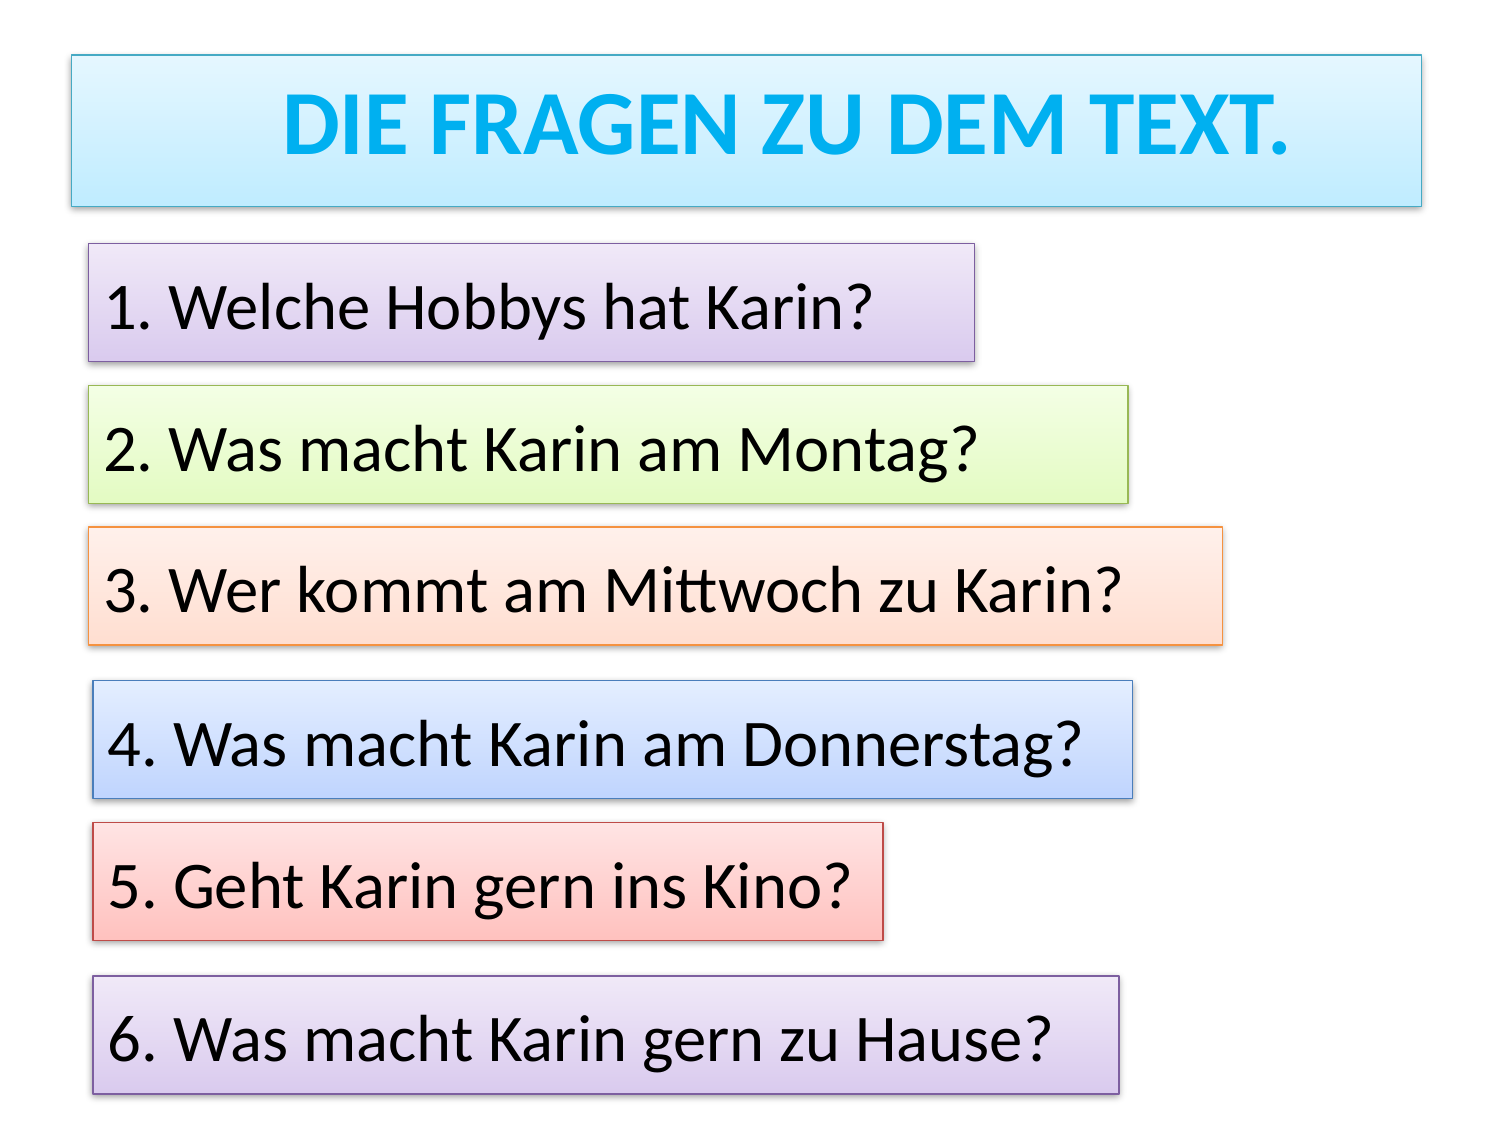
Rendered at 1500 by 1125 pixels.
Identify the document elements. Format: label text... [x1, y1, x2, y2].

text_box 4. Was macht Karin am Donnerstag? [92, 680, 1133, 799]
text_box 2. Was macht Karin am Montag? [88, 385, 1129, 504]
text_box 1. Welche Hobbys hat Karin? [88, 243, 975, 362]
text_box 3. Wer kommt am Mittwoch zu Karin? [88, 526, 1223, 646]
text_box DIE FRAGEN ZU DEM TEXT. [71, 54, 1422, 207]
text_box 6. Was macht Karin gern zu Hause? [92, 975, 1120, 1095]
text_box 5. Geht Karin gern ins Kino? [92, 822, 884, 941]
